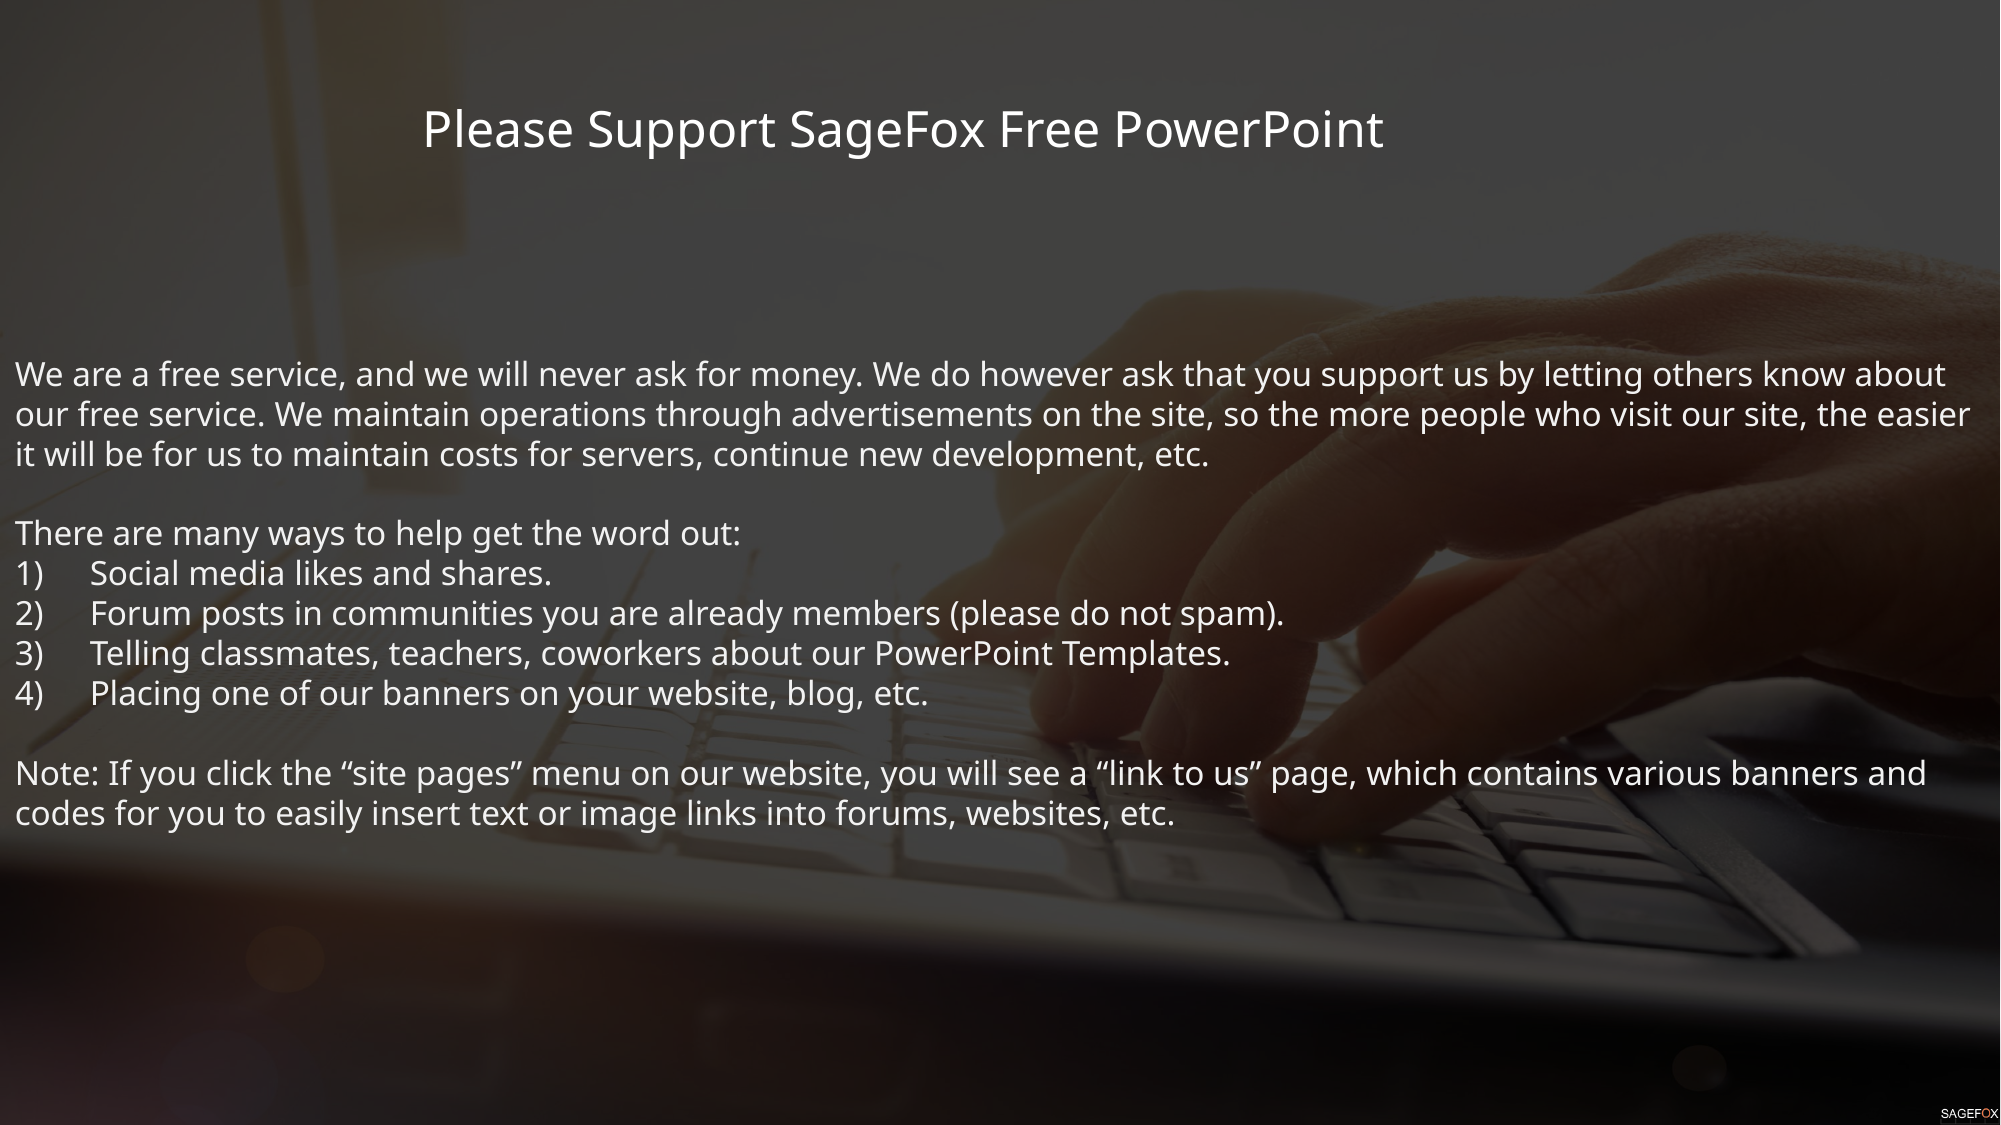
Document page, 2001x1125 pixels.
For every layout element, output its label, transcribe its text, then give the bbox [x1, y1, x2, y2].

text_box We are a free service, and we will never ask for money. We do however ask that you support us by letting others know about our free service. We maintain operations through advertisements on the site, so the more people who visit our site, the easier it will be for us to maintain costs for servers, continue new development, etc. There are many ways to help get the word out: Social media likes and shares. Forum posts in communities you are already members (please do not spam). Telling classmates, teachers, coworkers about our PowerPoint Templates. Placing one of our banners on your website, blog, etc. Note: If you click the “site pages” menu on our website, you will see a “link to us” page, which contains various banners and codes for you to easily insert text or image links into forums, websites, etc. [0, 0, 2000, 1125]
title Please Support SageFox Free PowerPoint [363, 72, 1444, 190]
